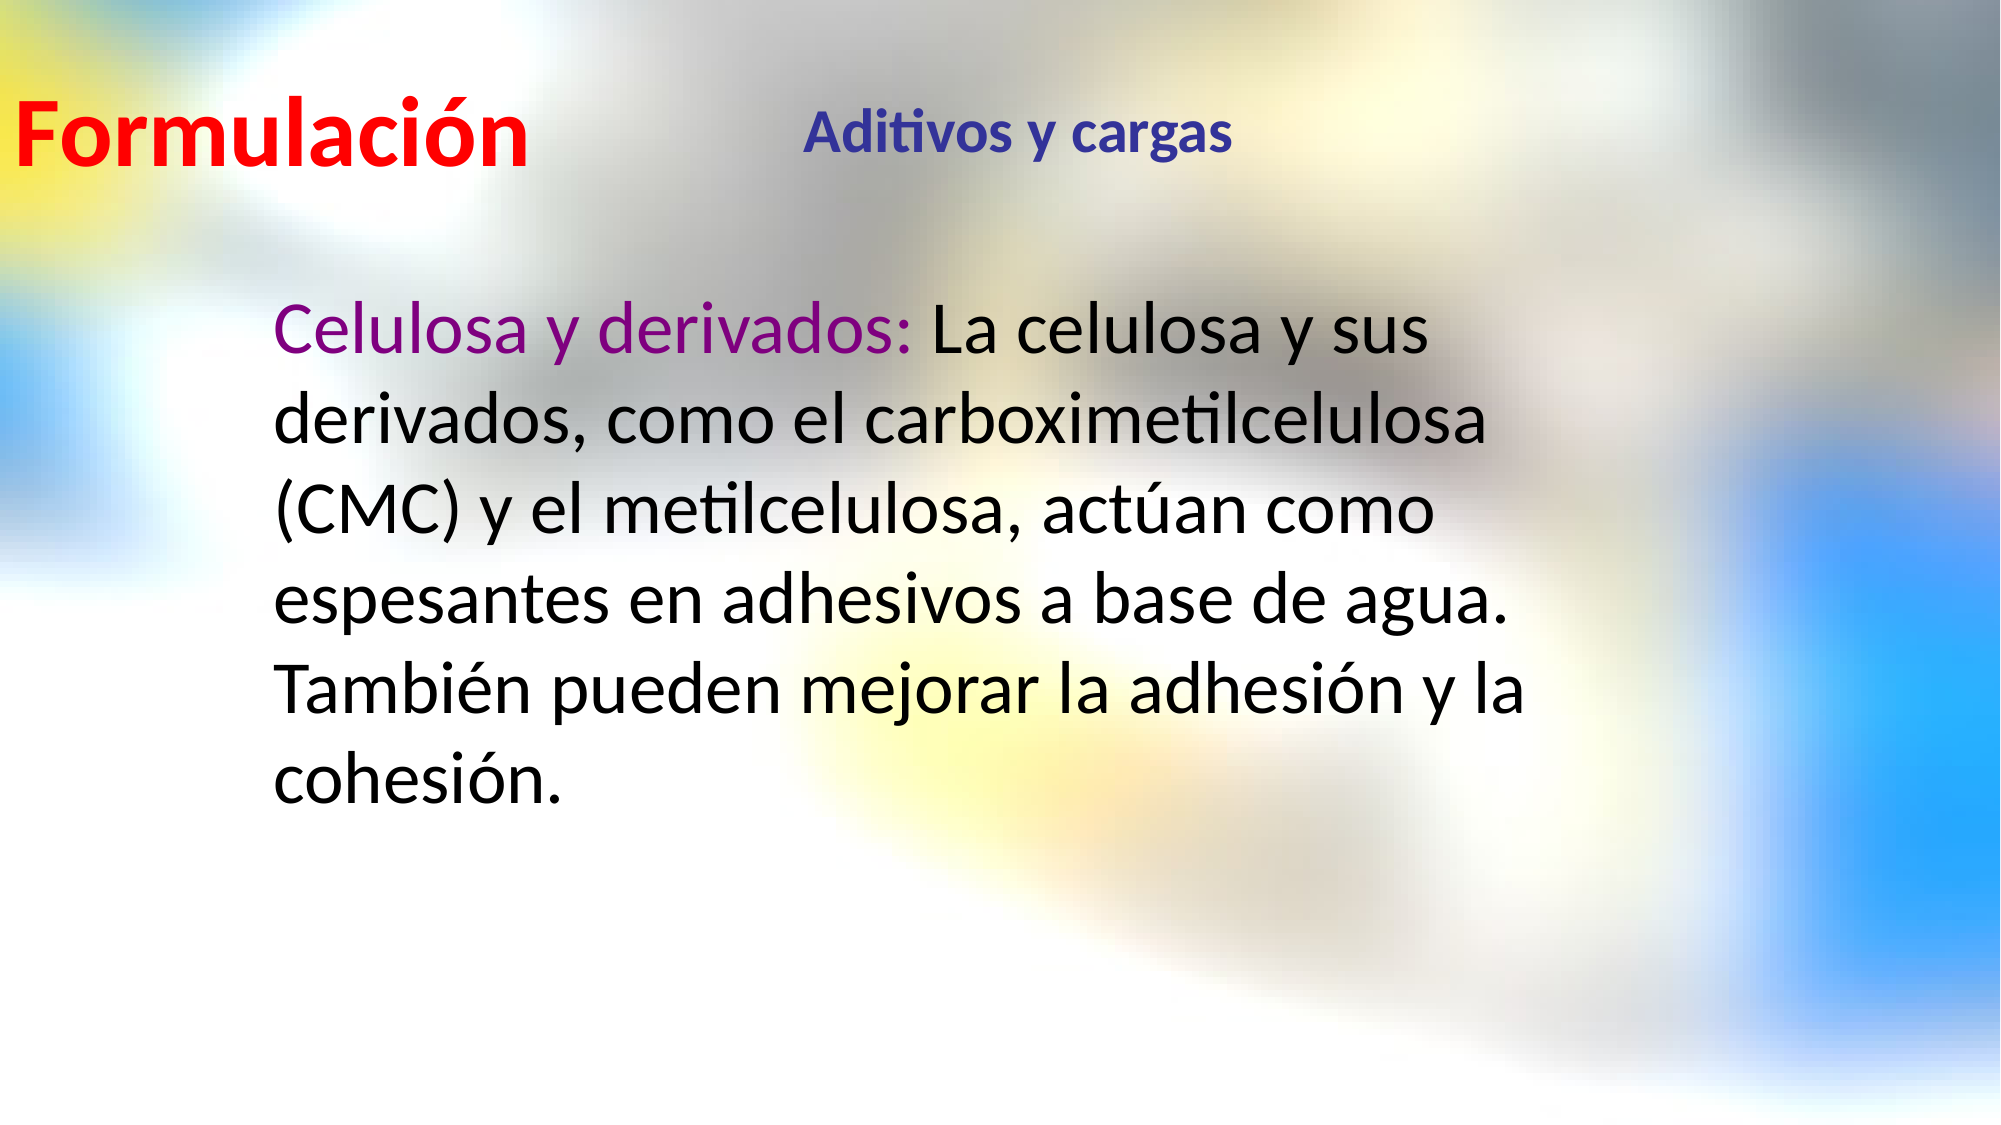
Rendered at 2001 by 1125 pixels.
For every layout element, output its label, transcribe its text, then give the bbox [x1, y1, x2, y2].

picture [0, 0, 2001, 1125]
text_box Aditivos y cargas [788, 82, 1295, 189]
text_box Celulosa y derivados: La celulosa y sus derivados, como el carboximetilcelulosa (CMC) y el metilcelulosa, actúan como espesantes en adhesivos a base de agua. También pueden mejorar la adhesión y la cohesión. [258, 270, 1625, 919]
title Formulación [0, 5, 1036, 248]
